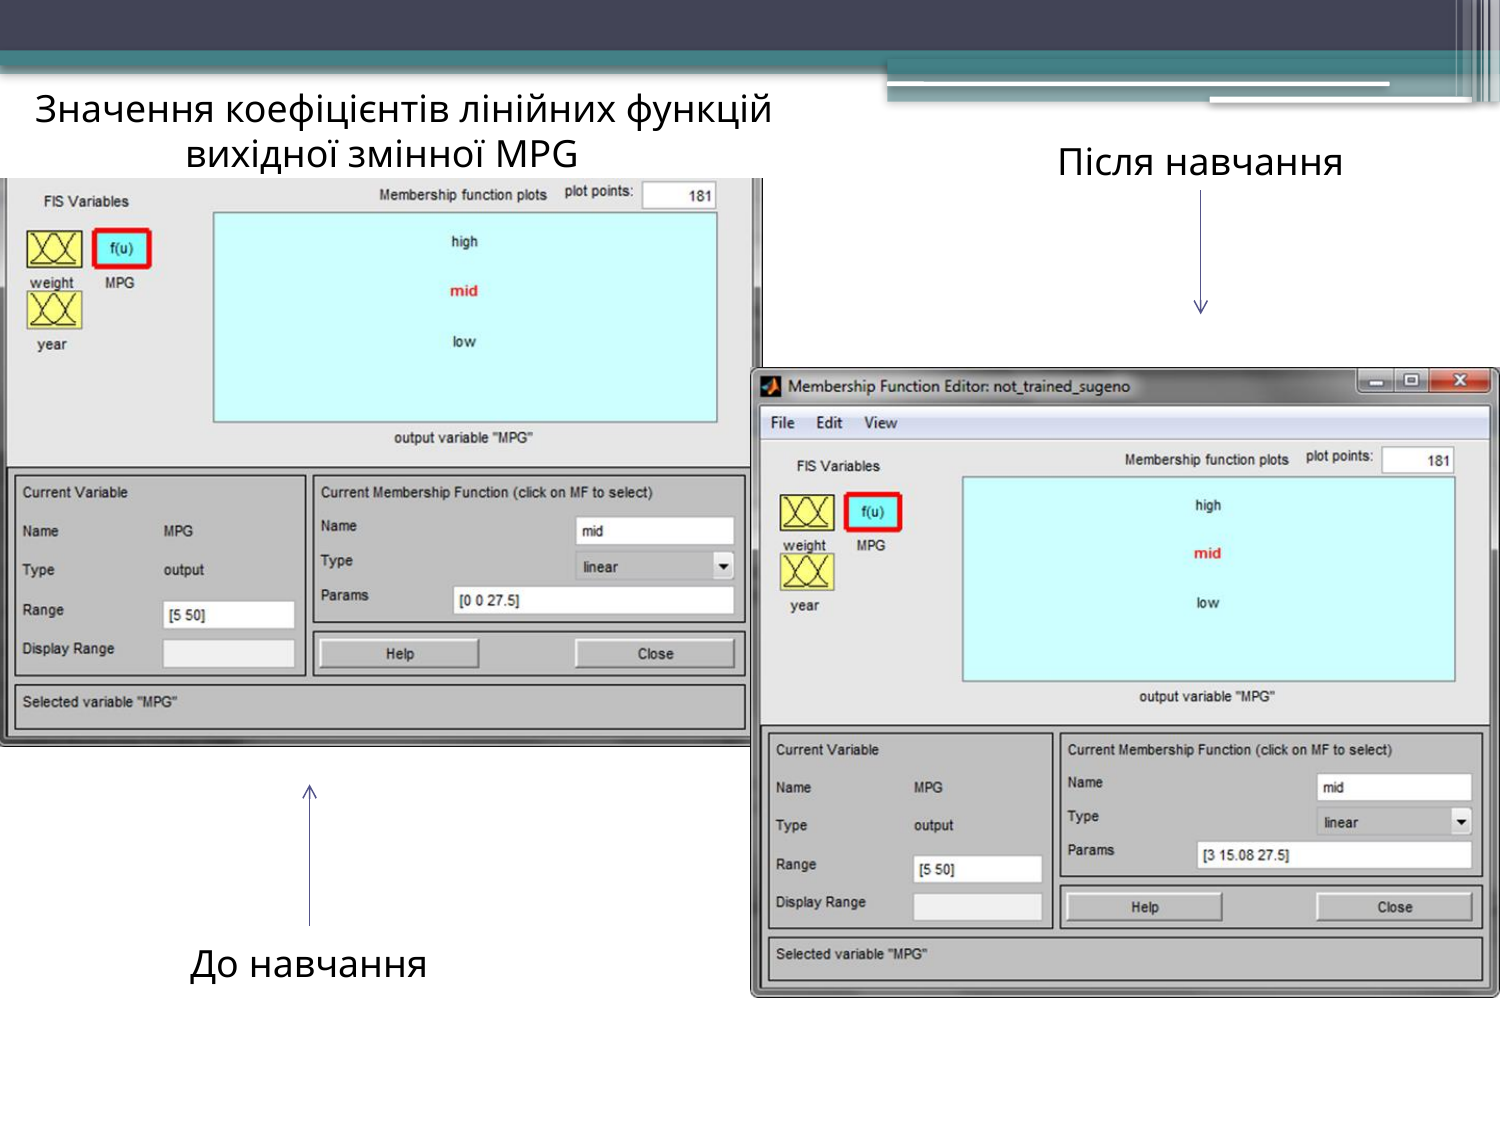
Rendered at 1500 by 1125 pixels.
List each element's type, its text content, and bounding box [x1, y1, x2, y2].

text_box Значення коефіцієнтів лінійних функцій вихідної змінної MPG [20, 78, 799, 183]
text_box До навчання [175, 932, 444, 992]
text_box Після навчання [1042, 130, 1360, 191]
picture [0, 178, 1500, 999]
